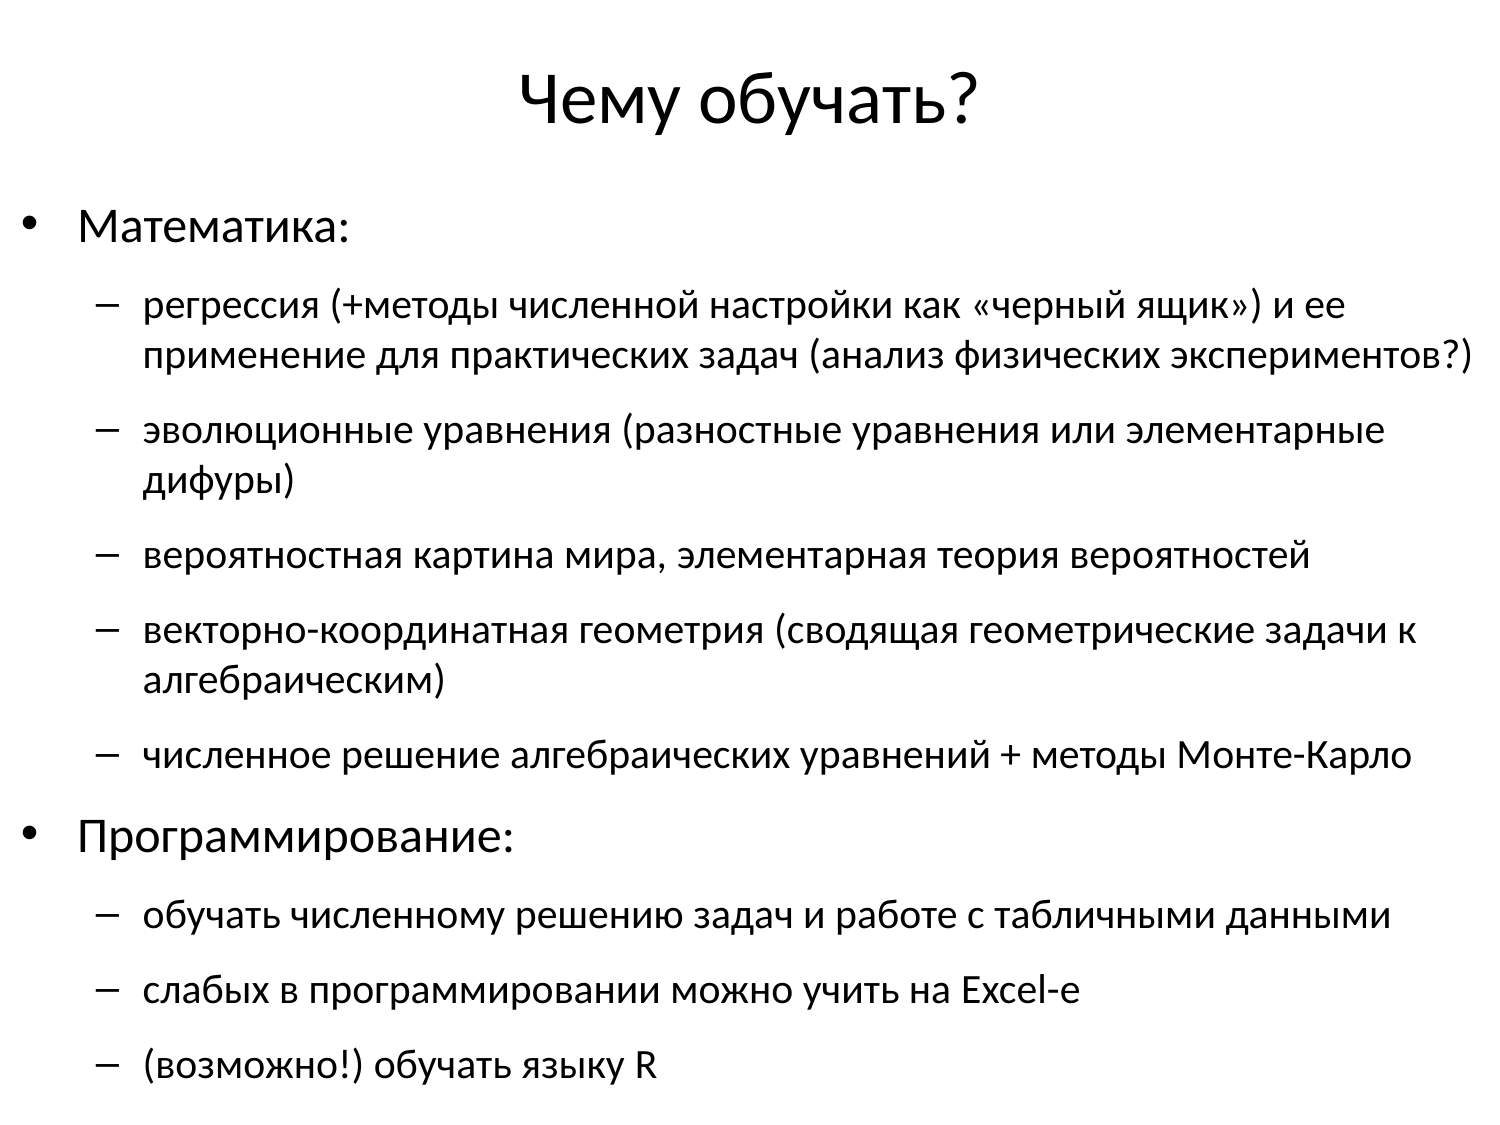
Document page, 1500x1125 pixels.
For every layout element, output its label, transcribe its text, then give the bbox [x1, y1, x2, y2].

title Чему обучать? [17, 0, 1483, 184]
list Математика: регрессия (+методы численной настройки как «черный ящик») и ее применение для практических задач (анализ физических экспериментов?) эволюционные уравнения (разностные уравнения или элементарные дифуры) вероятностная картина мира, элементарная теория вероятностей векторно-координатная геометрия (сводящая геометрические задачи к алгебраическим) численное решение алгебраических уравнений + методы Монте-Карло Программирование: обучать численному решению задач и работе с табличными данными слабых в программировании можно учить на Excel-е (возможно!) обучать языку R [5, 184, 1495, 1125]
